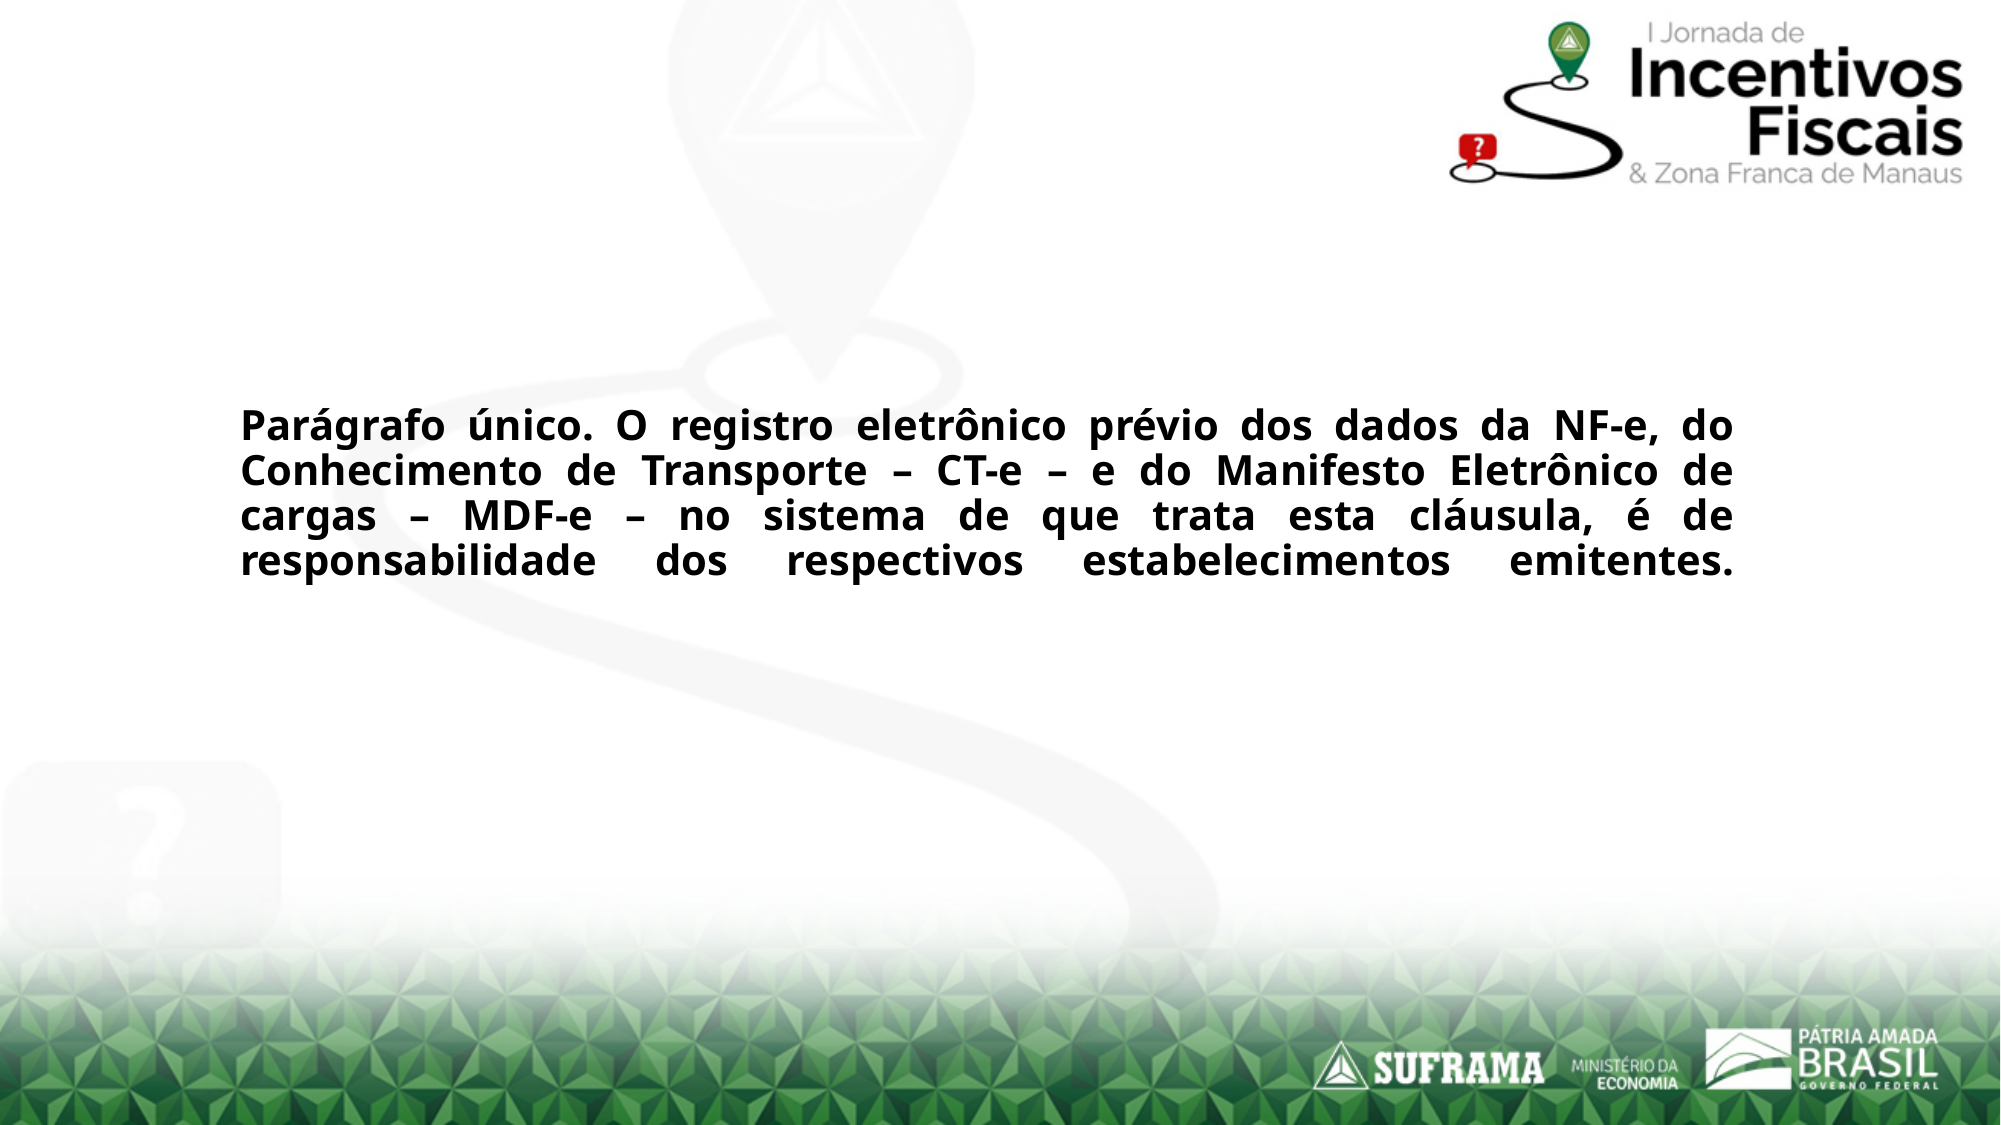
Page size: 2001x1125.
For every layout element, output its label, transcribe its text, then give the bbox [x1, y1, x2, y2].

picture [0, 0, 2001, 1125]
title Parágrafo único. O registro eletrônico prévio dos dados da NF-e, do Conhecimento de Transporte – CT-e – e do Manifesto Eletrônico de cargas – MDF-e – no sistema de que trata esta cláusula, é de responsabilidade dos respectivos estabelecimentos emitentes. [225, 184, 1750, 733]
